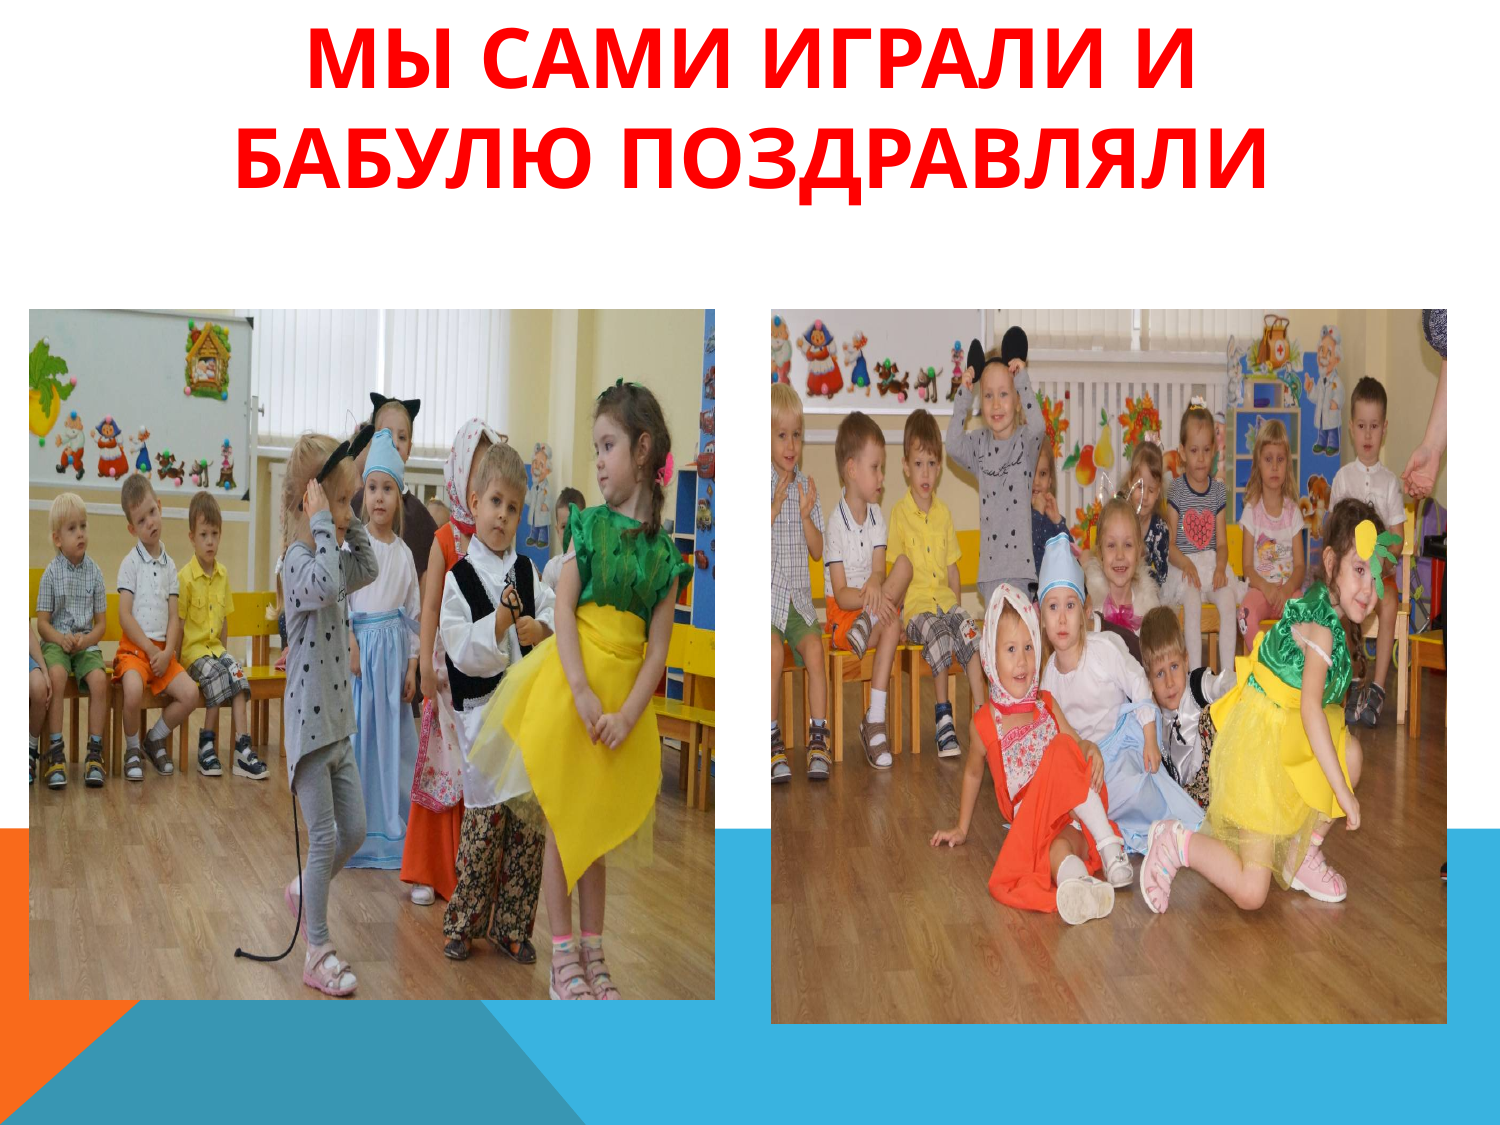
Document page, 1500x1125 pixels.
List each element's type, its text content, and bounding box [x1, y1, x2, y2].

title МЫ САМИ ИГРАЛИ И БАБУЛЮ ПОЗДРАВЛЯЛИ [135, 60, 1369, 150]
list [770, 309, 1448, 1024]
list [29, 309, 715, 1000]
